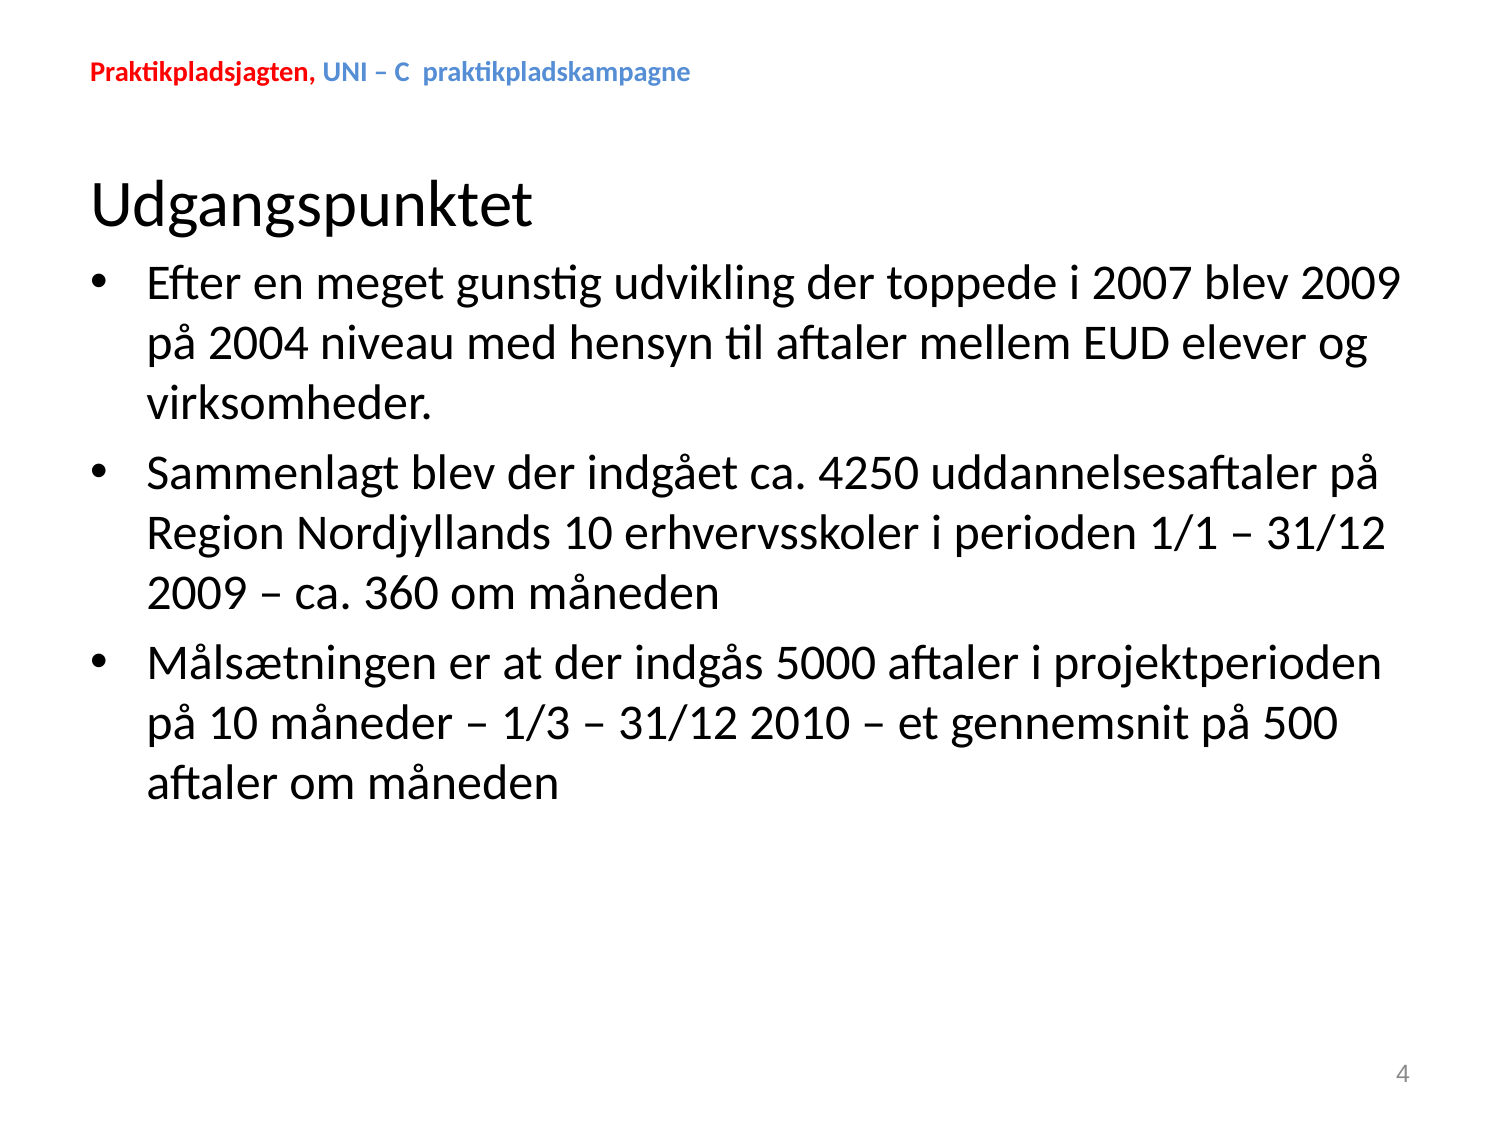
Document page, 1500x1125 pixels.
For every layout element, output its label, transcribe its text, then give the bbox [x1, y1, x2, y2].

list Udgangspunktet Efter en meget gunstig udvikling der toppede i 2007 blev 2009 på 2004 niveau med hensyn til aftaler mellem EUD elever og virksomheder. Sammenlagt blev der indgået ca. 4250 uddannelsesaftaler på Region Nordjyllands 10 erhvervsskoler i perioden 1/1 – 31/12 2009 – ca. 360 om måneden Målsætningen er at der indgås 5000 aftaler i projektperioden på 10 måneder – 1/3 – 31/12 2010 – et gennemsnit på 500 aftaler om måneden [75, 152, 1425, 1005]
title Praktikpladsjagten, UNI – C praktikpladskampagne [75, 45, 1459, 129]
slide_number 4 [1074, 1042, 1425, 1103]
